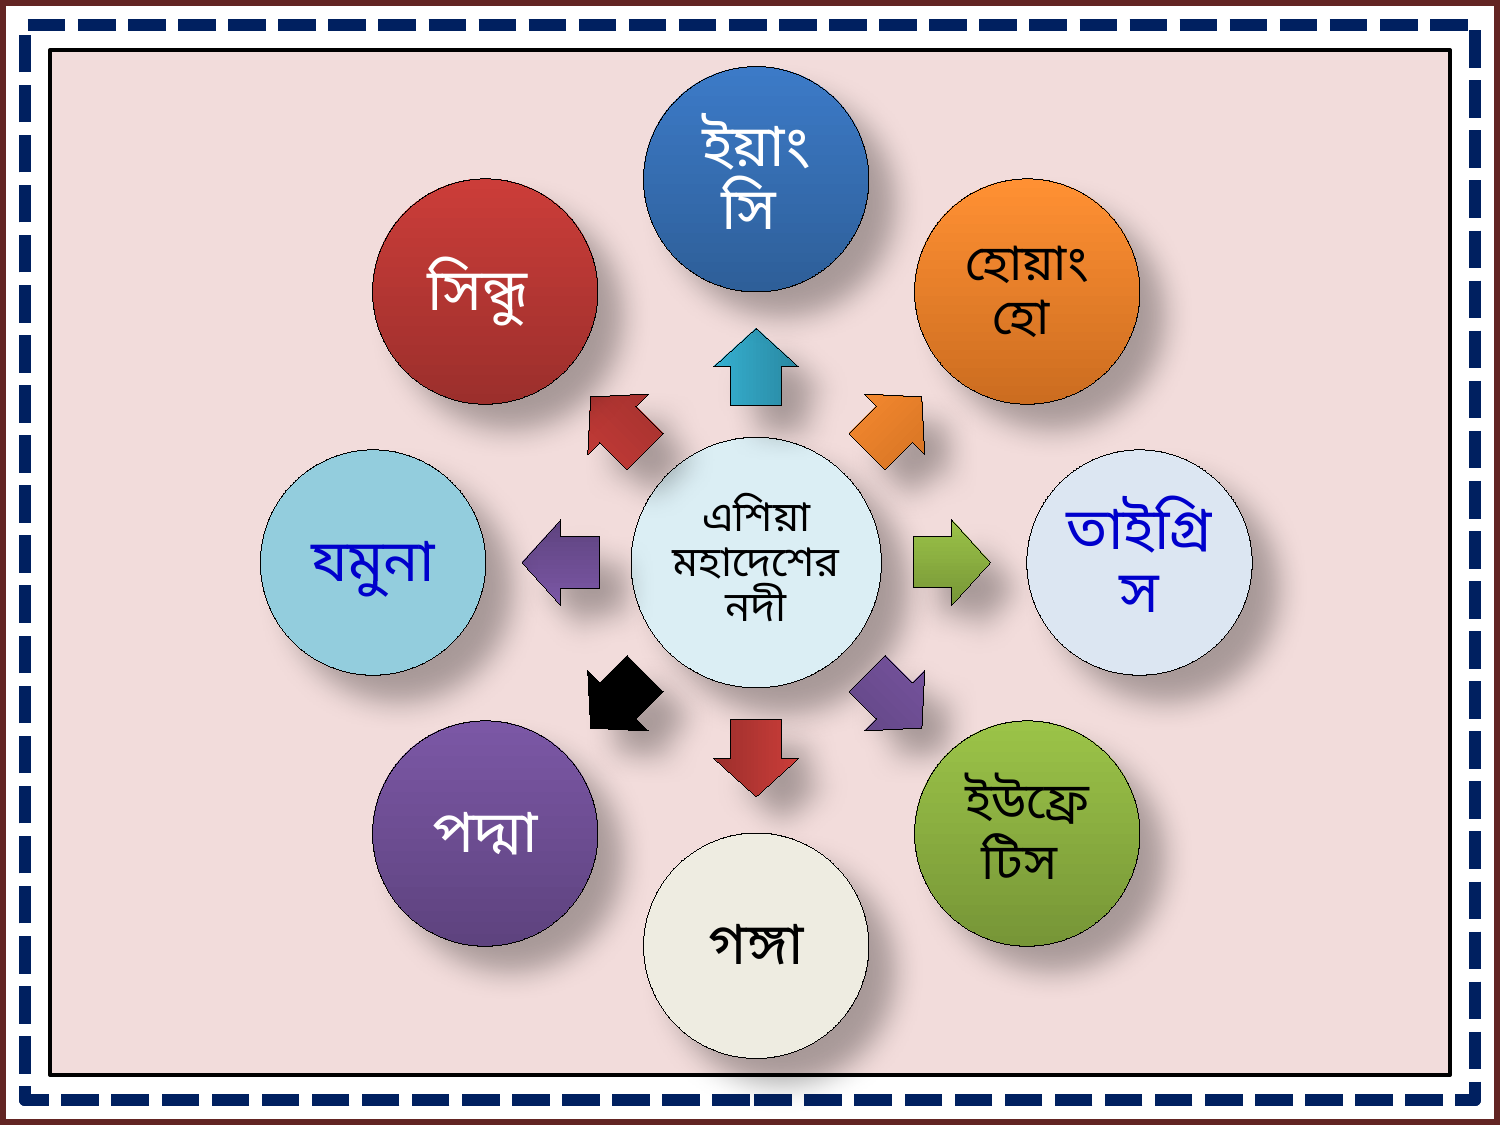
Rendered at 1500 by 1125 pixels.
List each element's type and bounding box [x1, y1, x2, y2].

text_box [87, 62, 1426, 1063]
